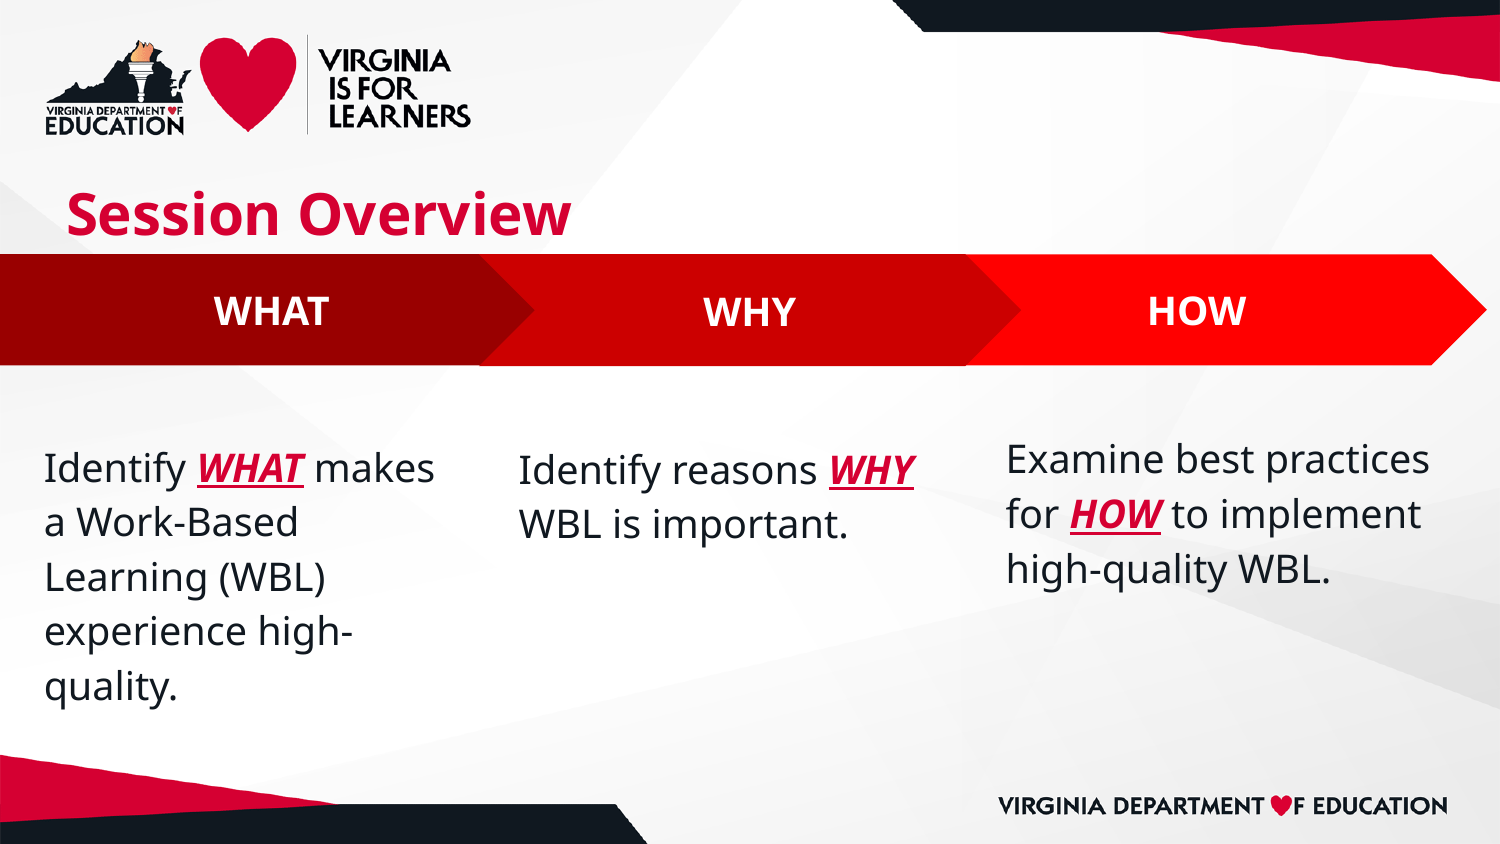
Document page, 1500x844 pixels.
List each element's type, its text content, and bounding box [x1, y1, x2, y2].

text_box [0, 253, 477, 844]
title Session Overview [51, 151, 1449, 211]
picture [0, 0, 1500, 844]
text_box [478, 253, 1022, 844]
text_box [1022, 253, 1488, 844]
